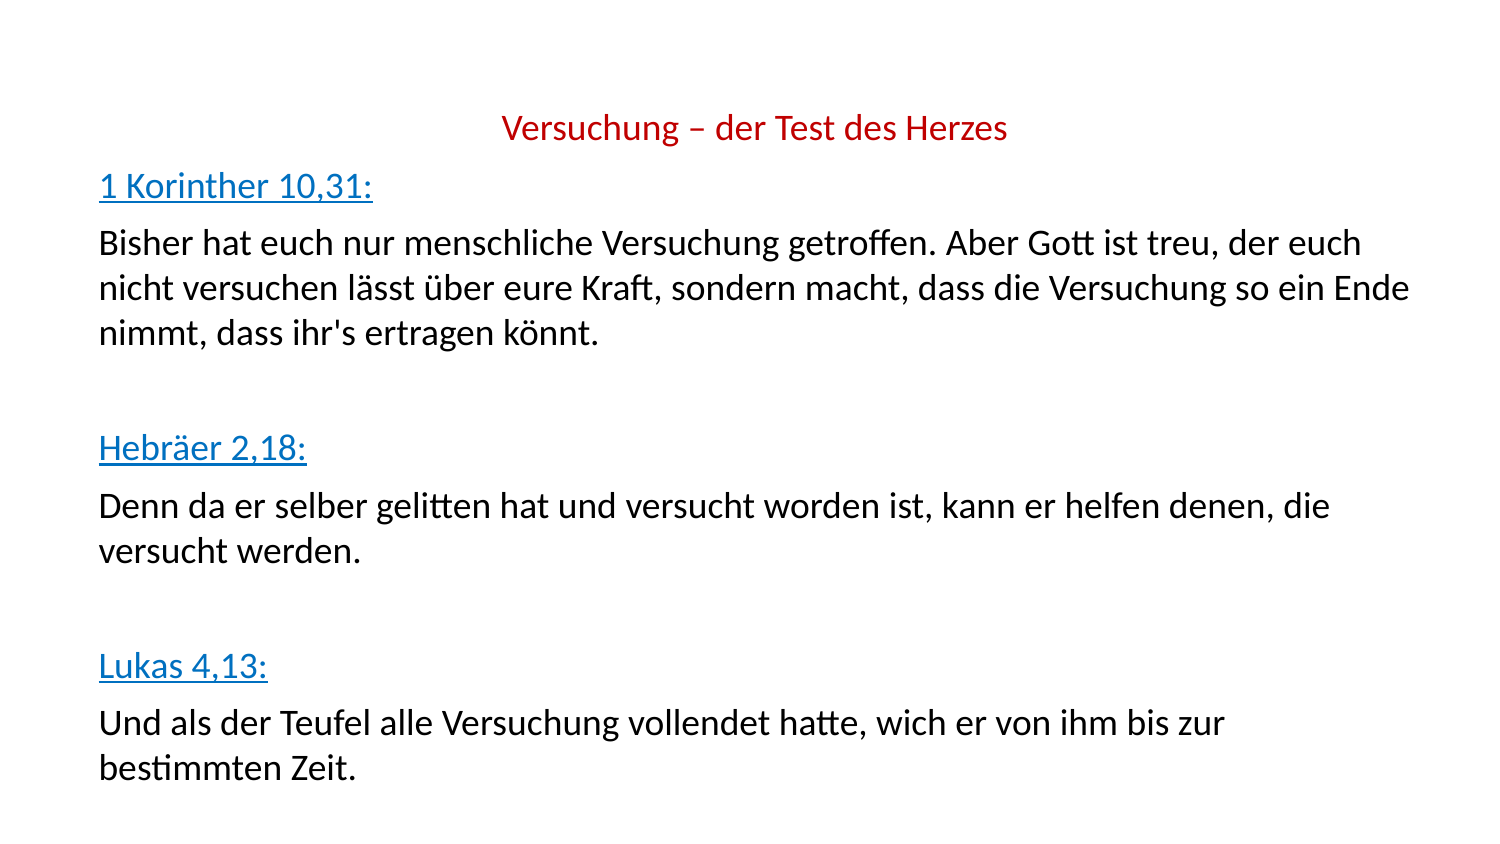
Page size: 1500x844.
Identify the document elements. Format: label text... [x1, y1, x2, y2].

text_box Versuchung – der Test des Herzes 1 Korinther 10,31: Bisher hat euch nur menschliche Versuchung getroffen. Aber Gott ist treu, der euch nicht versuchen lässt über eure Kraft, sondern macht, dass die Versuchung so ein Ende nimmt, dass ihr's ertragen könnt. Hebräer 2,18: Denn da er selber gelitten hat und versucht worden ist, kann er helfen denen, die versucht werden. Lukas 4,13: Und als der Teufel alle Versuchung vollendet hatte, wich er von ihm bis zur bestimmten Zeit. [83, 95, 1427, 796]
